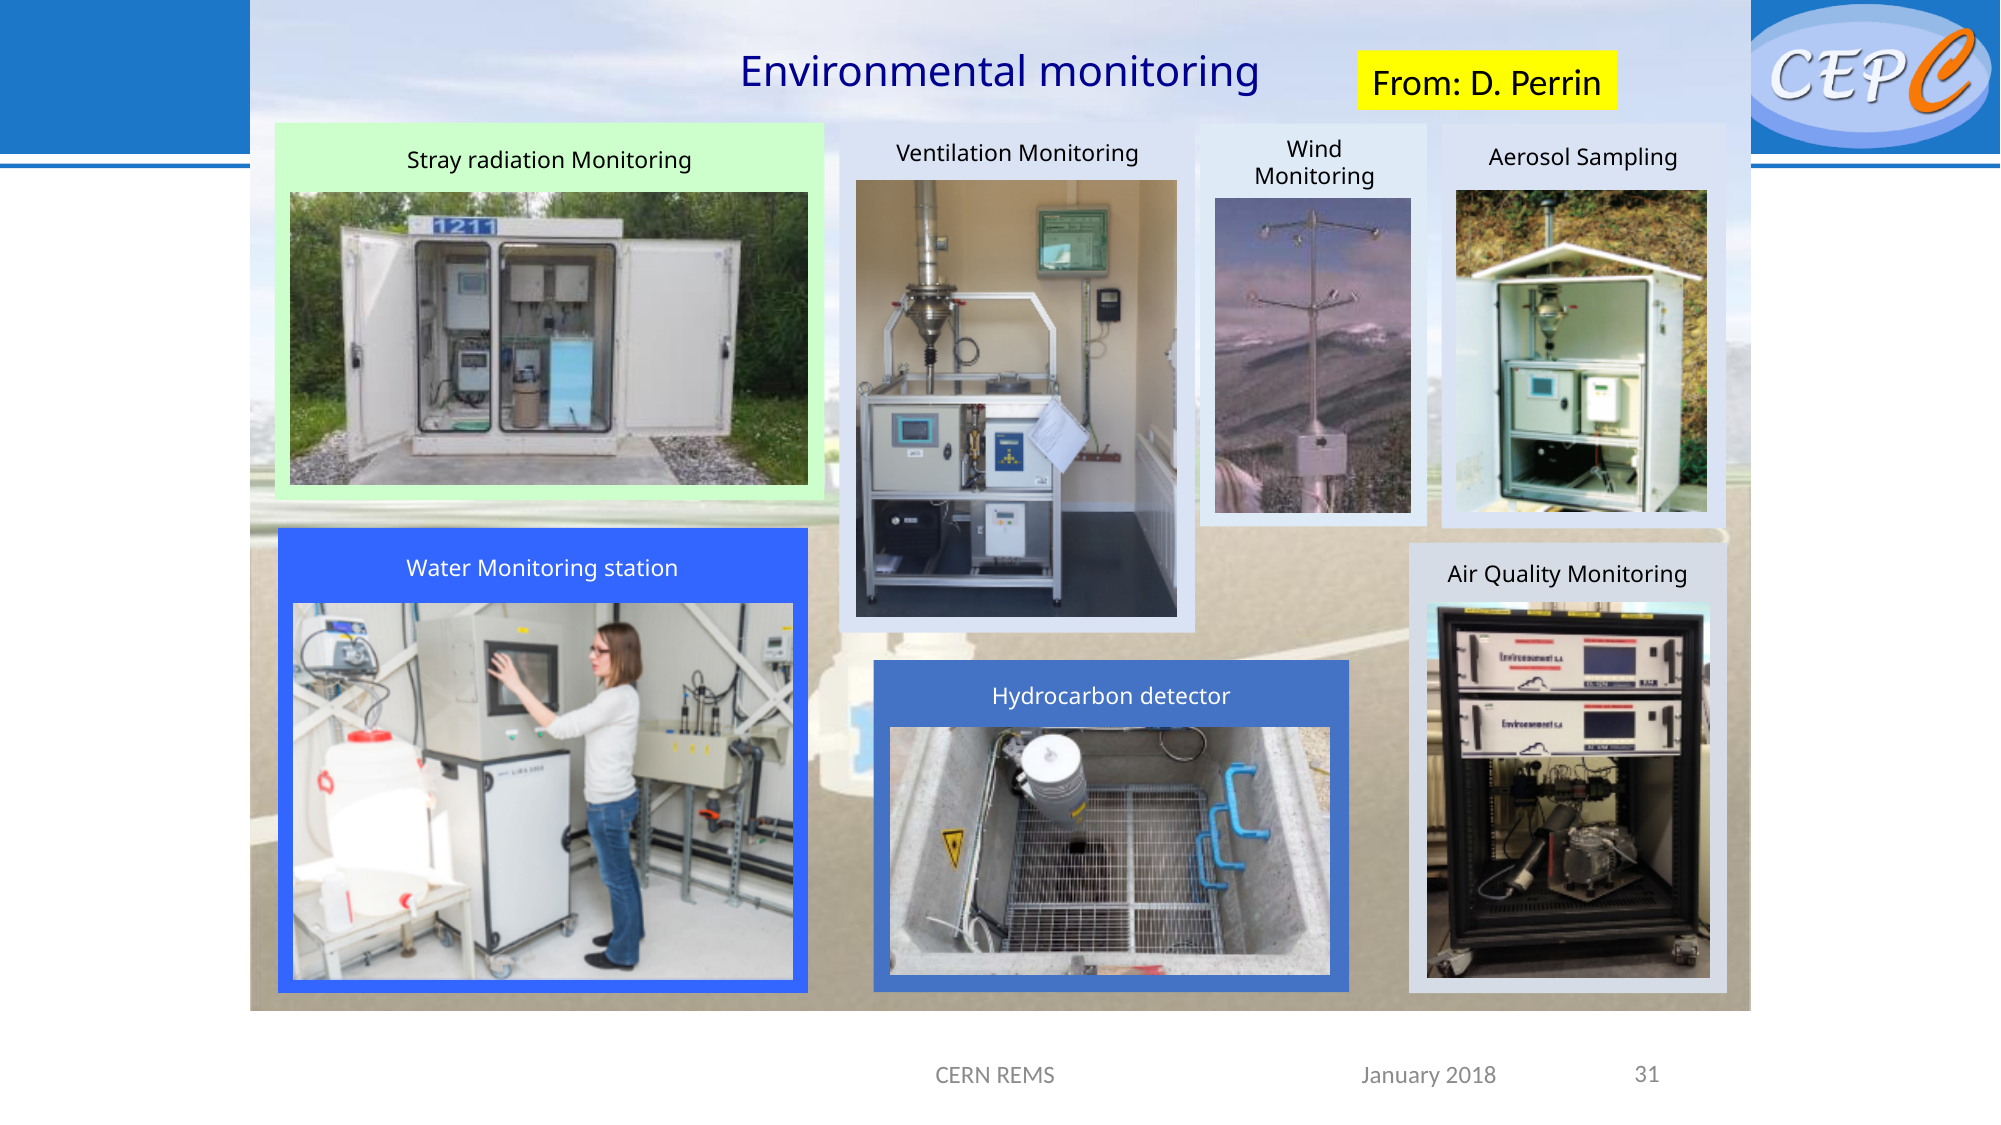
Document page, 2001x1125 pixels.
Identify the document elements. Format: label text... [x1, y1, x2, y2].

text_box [277, 527, 808, 993]
text_box January 2018 [1321, 1043, 1538, 1104]
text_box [274, 122, 825, 501]
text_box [873, 660, 1350, 993]
picture [250, 0, 1997, 1011]
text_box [1409, 542, 1727, 994]
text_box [1200, 123, 1428, 527]
text_box CERN REMS [777, 1043, 1214, 1104]
text_box 31 [1592, 1042, 1675, 1103]
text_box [1441, 123, 1726, 529]
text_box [839, 122, 1196, 633]
